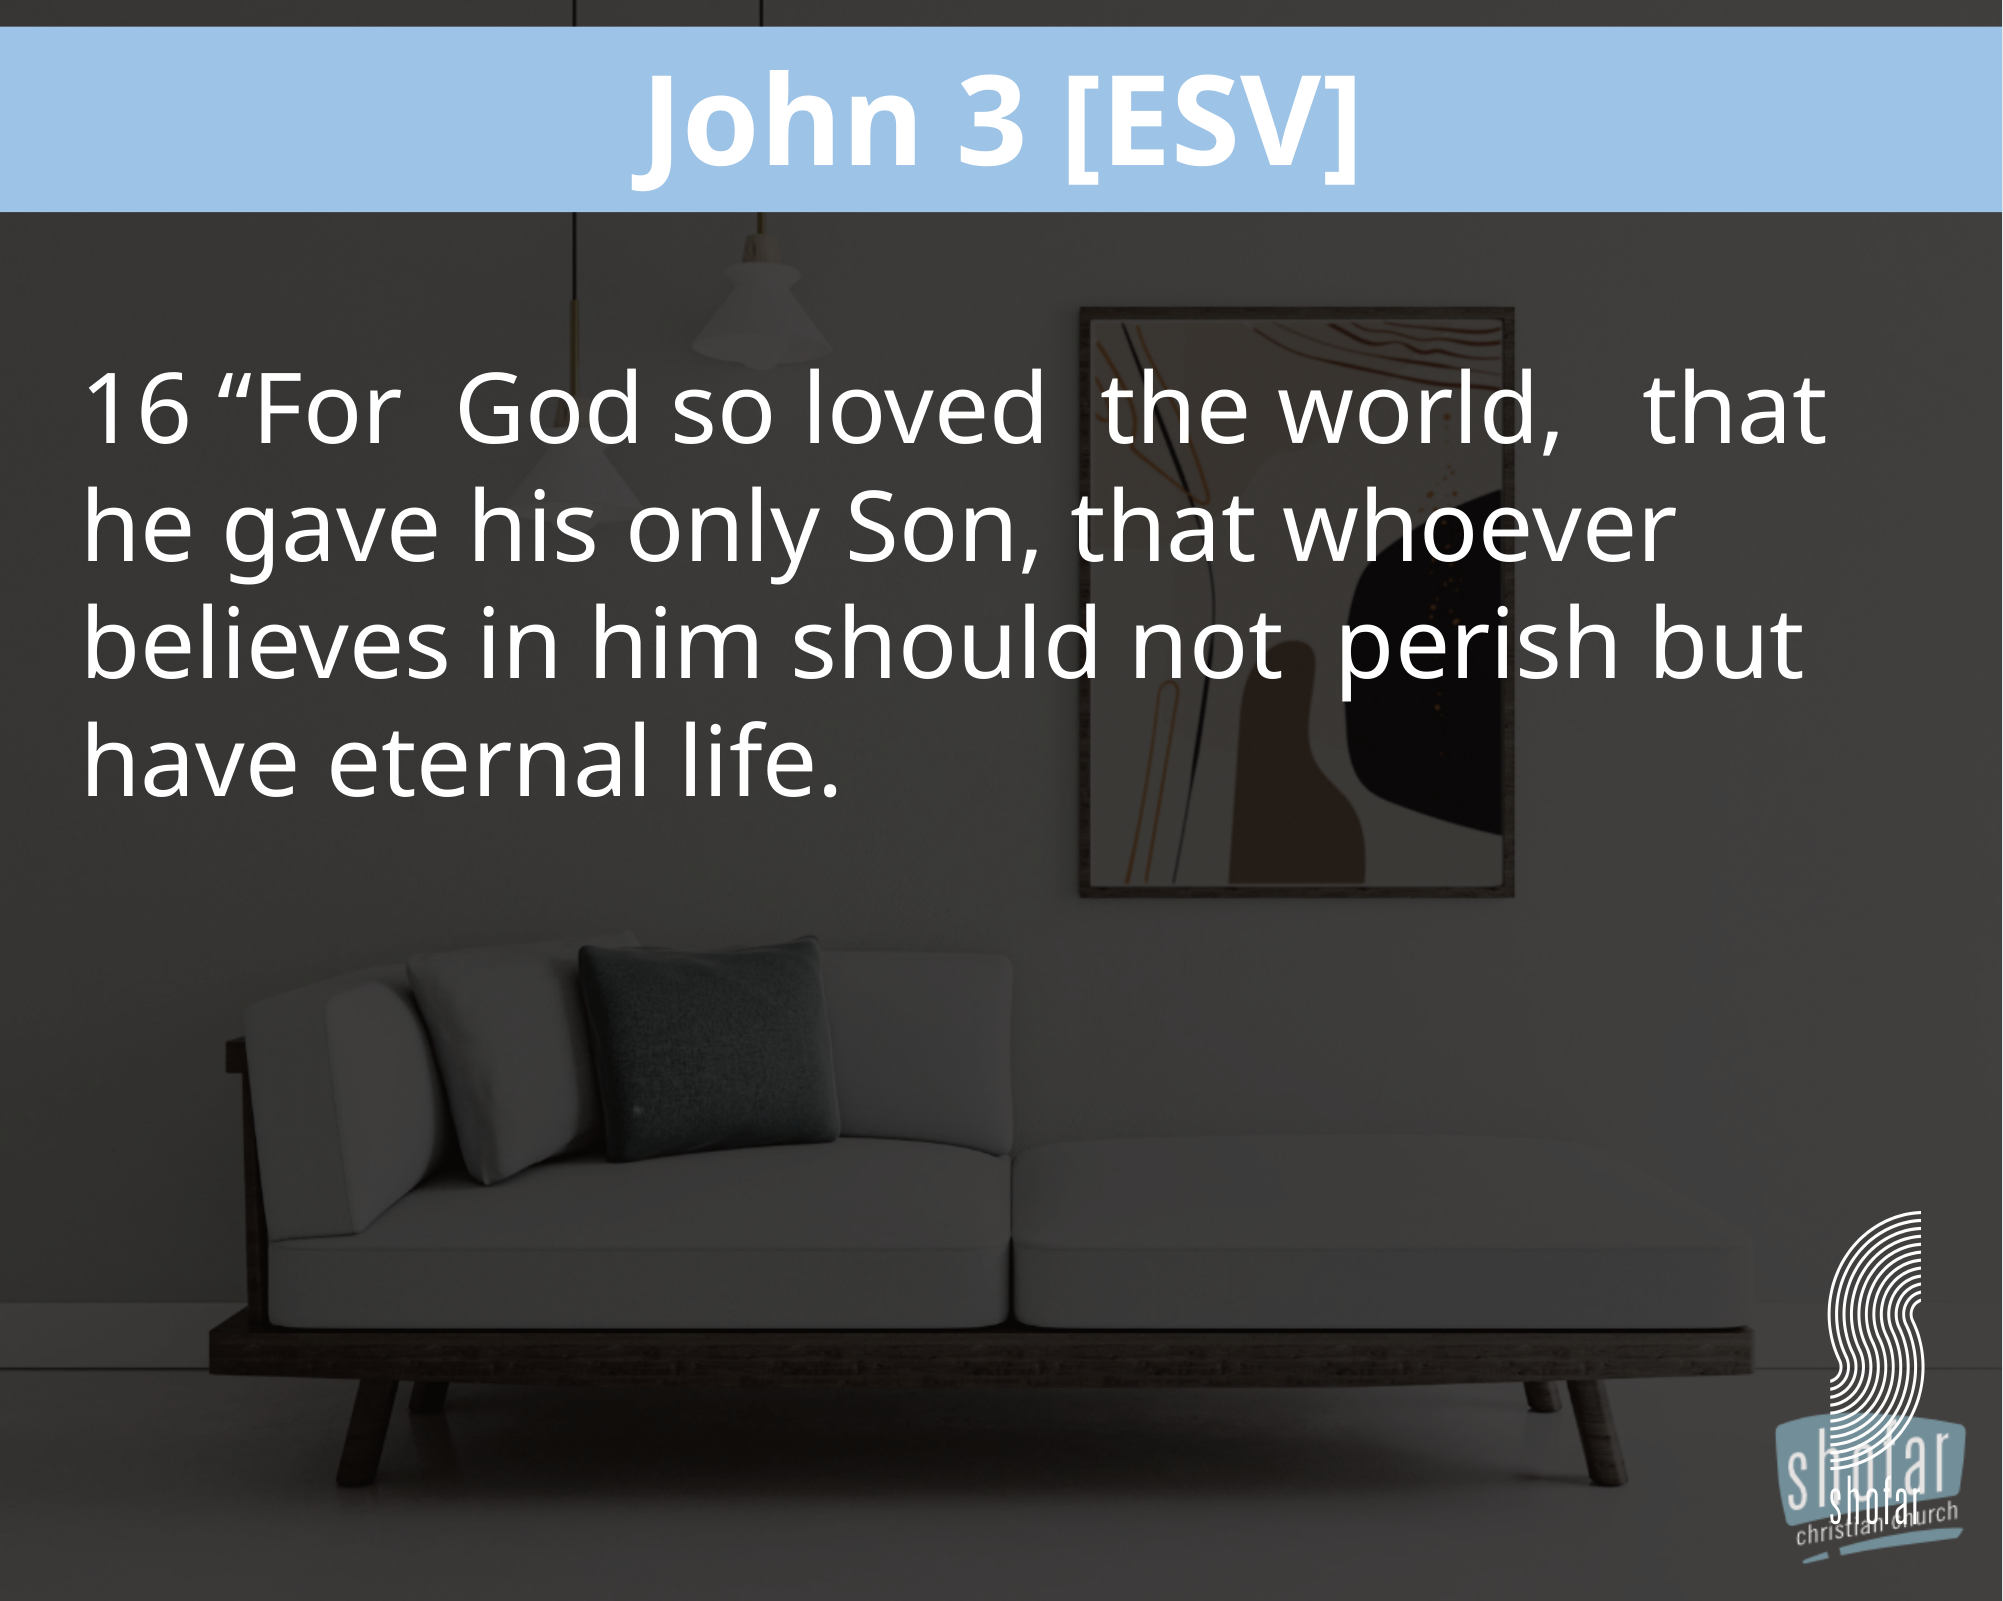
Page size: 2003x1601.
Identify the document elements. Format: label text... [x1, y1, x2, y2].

text_box John 3 [ESV] [0, 0, 2003, 300]
picture [0, 300, 2003, 1601]
text_box 16 “For God so loved the world, that he gave his only Son, that whoever believes in him should not perish but have eternal life. [70, 338, 1904, 824]
